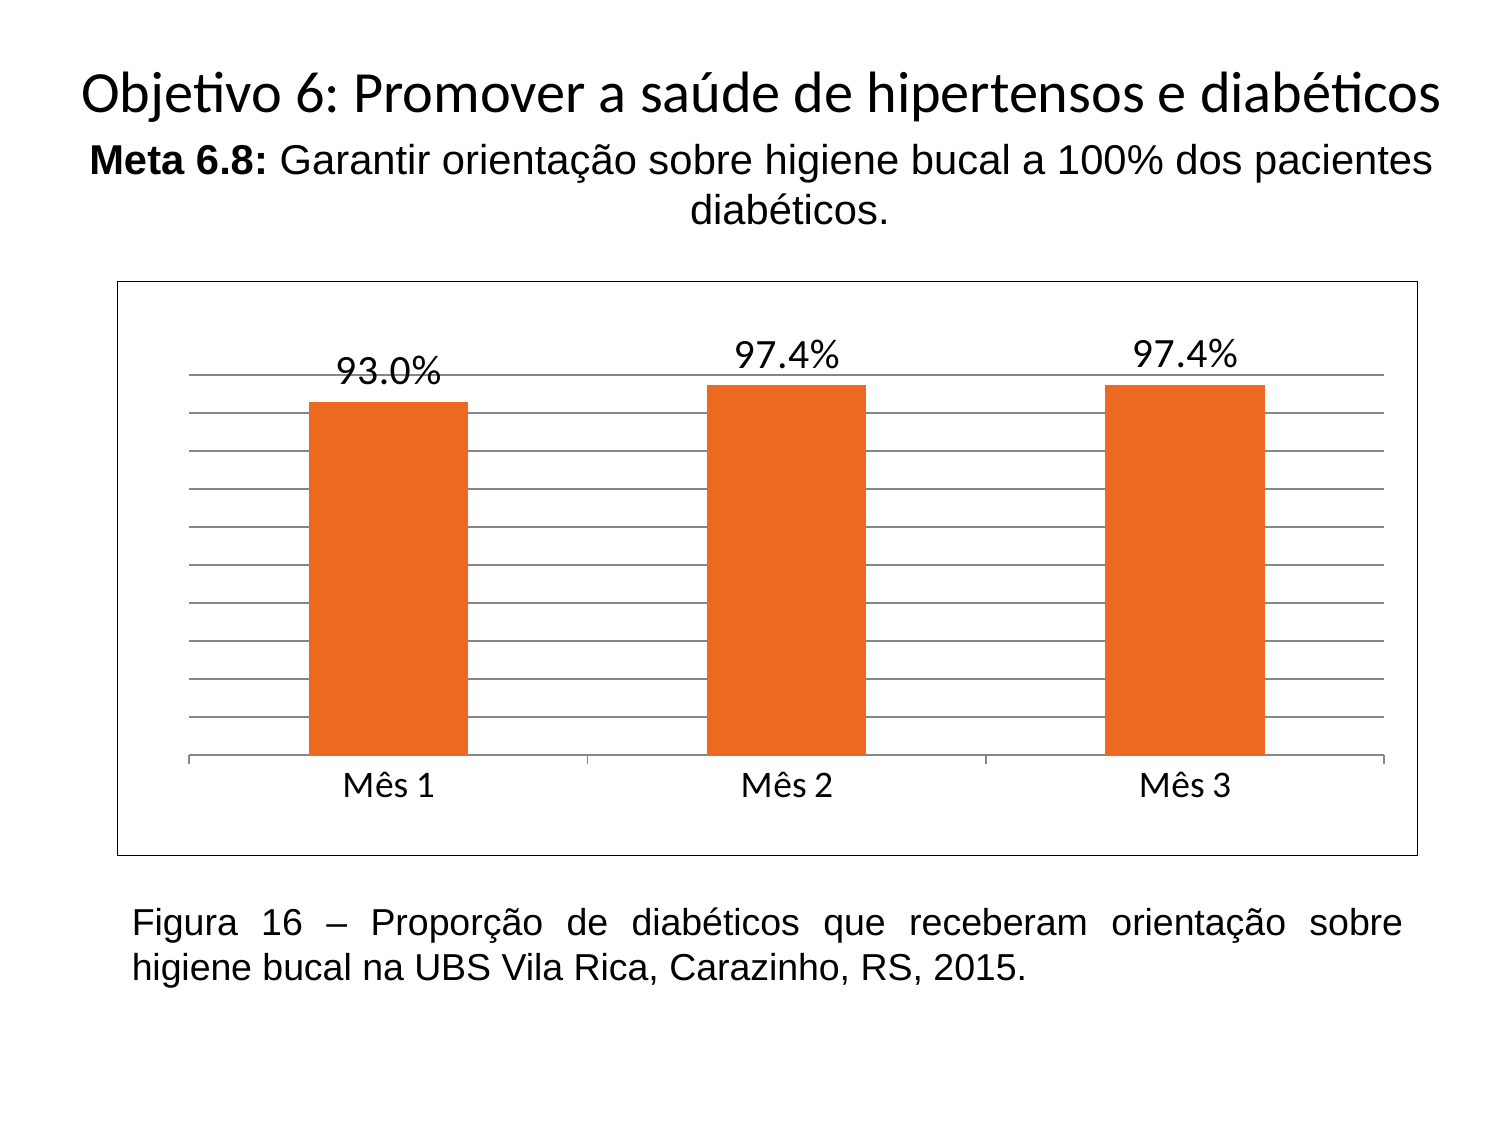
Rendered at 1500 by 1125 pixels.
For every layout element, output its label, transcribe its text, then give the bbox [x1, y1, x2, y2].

list Objetivo 6: Promover a saúde de hipertensos e diabéticos Meta 6.8: Garantir orientação sobre higiene bucal a 100% dos pacientes diabéticos. [58, 46, 1465, 282]
text_box Figura 16 – Proporção de diabéticos que receberam orientação sobre higiene bucal na UBS Vila Rica, Carazinho, RS, 2015. [117, 890, 1418, 996]
chart [116, 280, 1419, 856]
